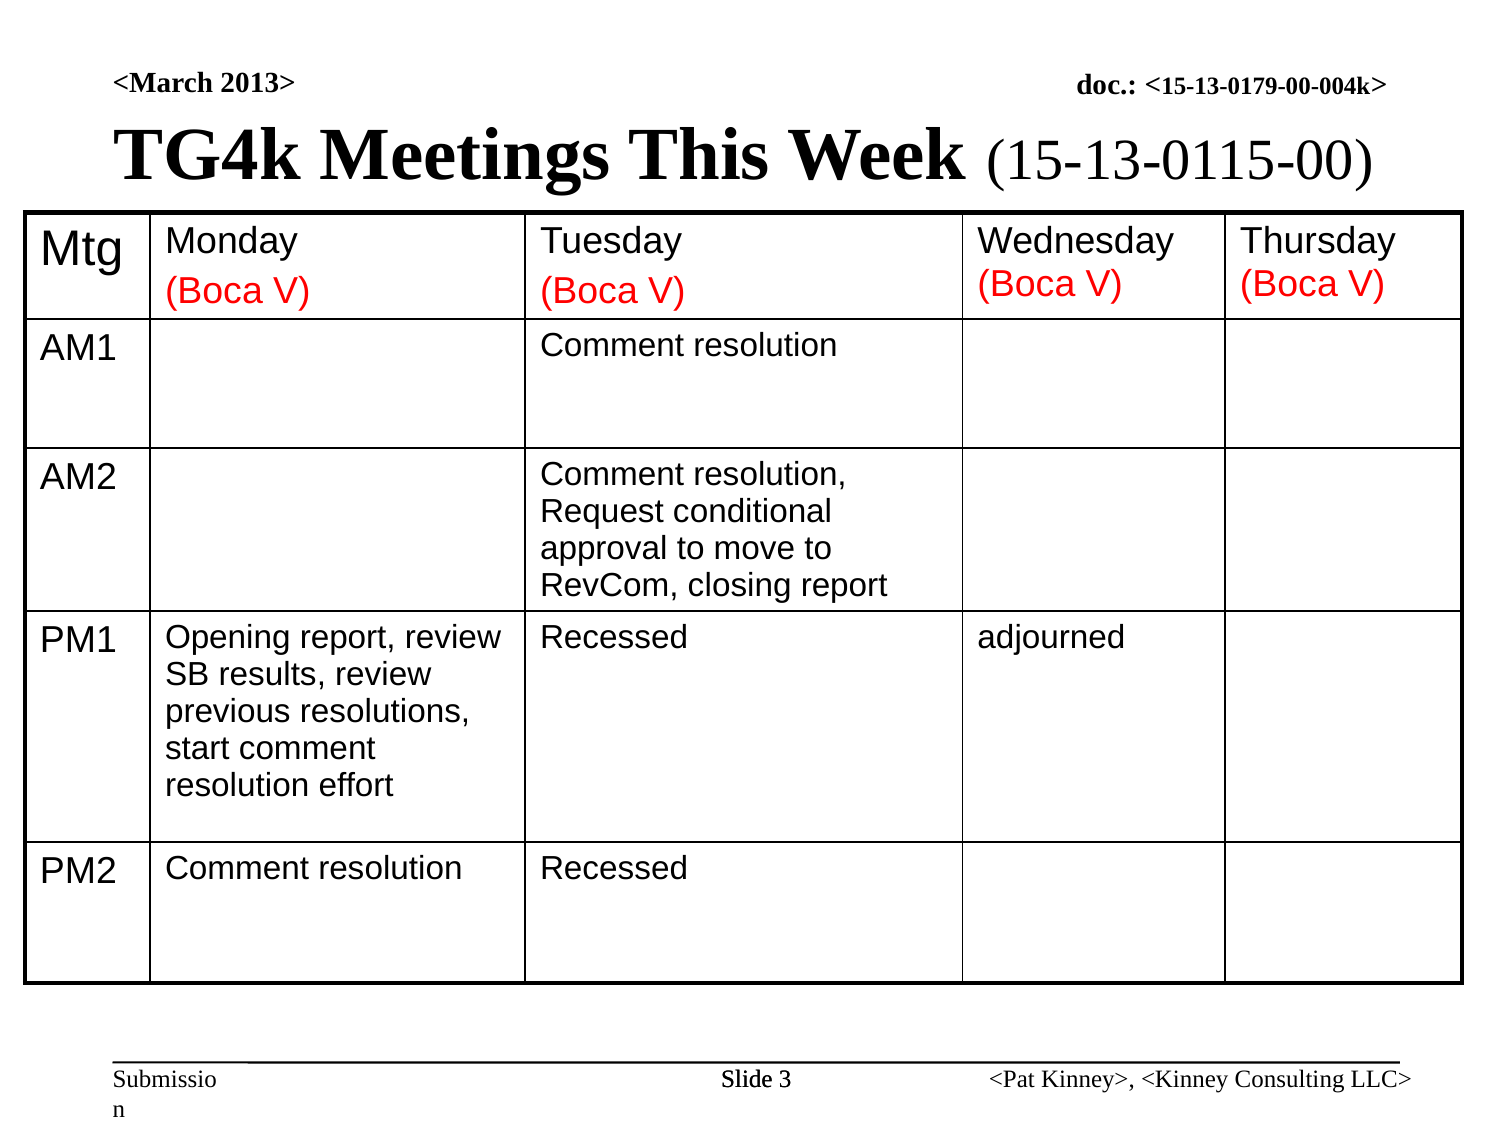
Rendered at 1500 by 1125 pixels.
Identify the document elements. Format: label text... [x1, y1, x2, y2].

table_cell Recessed [526, 612, 962, 841]
table_cell [151, 449, 524, 610]
table_cell [963, 449, 1224, 610]
table_cell [1226, 843, 1460, 981]
table_cell Comment resolution [526, 320, 962, 447]
footer <Pat Kinney>, <Kinney Consulting LLC> [899, 1061, 1413, 1093]
table_header Wednesday (Boca V) [963, 215, 1224, 318]
table_cell [151, 320, 524, 447]
table_cell [1226, 320, 1460, 447]
table_cell PM1 [27, 612, 149, 841]
table_cell [963, 320, 1224, 447]
table_cell Opening report, review SB results, review previous resolutions, start comment resolution effort [151, 612, 524, 841]
table_cell AM1 [27, 320, 149, 447]
table_header Tuesday (Boca V) [526, 215, 962, 318]
table_cell Comment resolution, Request conditional approval to move to RevCom, closing report [526, 449, 962, 610]
table_cell [1226, 449, 1460, 610]
table_cell [963, 843, 1224, 981]
table_cell [1226, 612, 1460, 841]
text_box Slide 3 [675, 1062, 838, 1093]
table_header Mtg [27, 215, 149, 318]
table_cell Recessed [526, 843, 962, 981]
title TG4k Meetings This Week (15-13-0115-00) [24, 62, 1463, 210]
table_header Monday (Boca V) [151, 215, 524, 318]
table_cell adjourned [963, 612, 1224, 841]
table_cell Comment resolution [151, 843, 524, 981]
table_cell PM2 [27, 843, 149, 981]
table_cell AM2 [27, 449, 149, 610]
table_header Thursday (Boca V) [1226, 215, 1460, 318]
